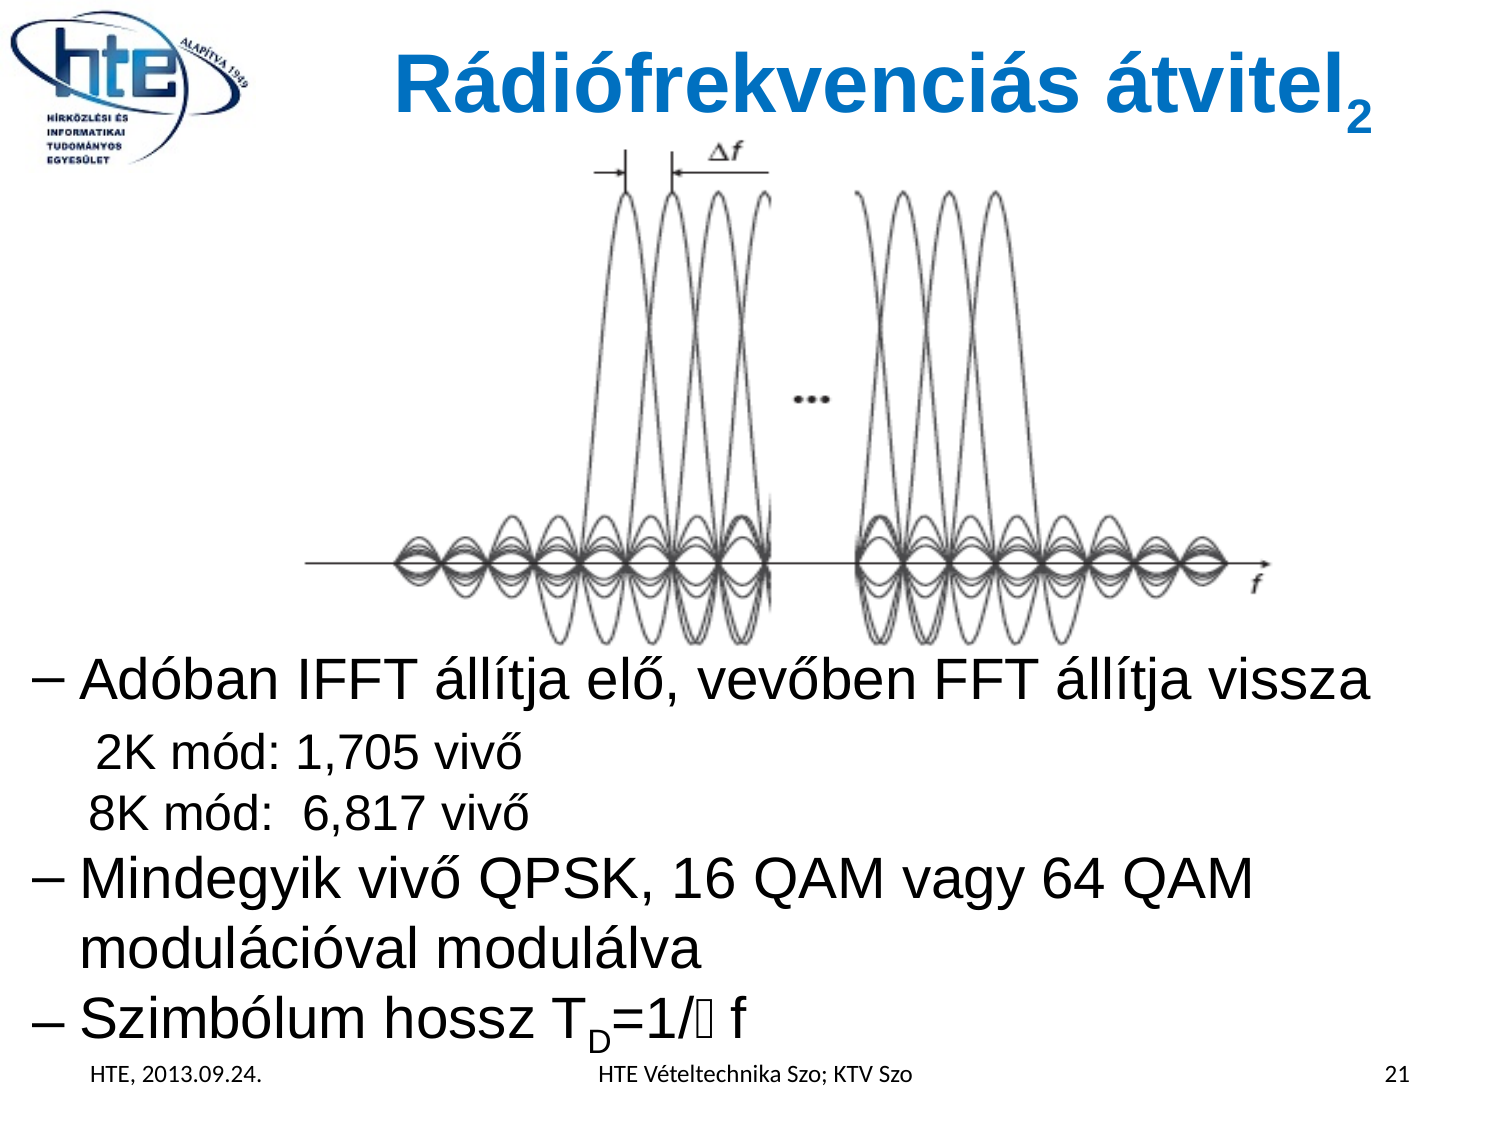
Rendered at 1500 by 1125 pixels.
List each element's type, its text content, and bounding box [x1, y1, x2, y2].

footer HTE Vételtechnika Szo; KTV Szo [490, 1047, 1022, 1103]
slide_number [75, 1047, 425, 1103]
picture [0, 0, 256, 173]
picture [300, 136, 1282, 673]
slide_number 21 [1074, 1047, 1425, 1103]
text_box Adóban IFFT állítja elő, vevőben FFT állítja vissza 2K mód: 1,705 vivő 8K mód: 6,817 vivő Mindegyik vivő QPSK, 16 QAM vagy 64 QAM modulációval modulálva Szimbólum hossz TD=1/f [17, 633, 1500, 1047]
title Rádiófrekvenciás átvitel2 [259, 0, 1500, 173]
